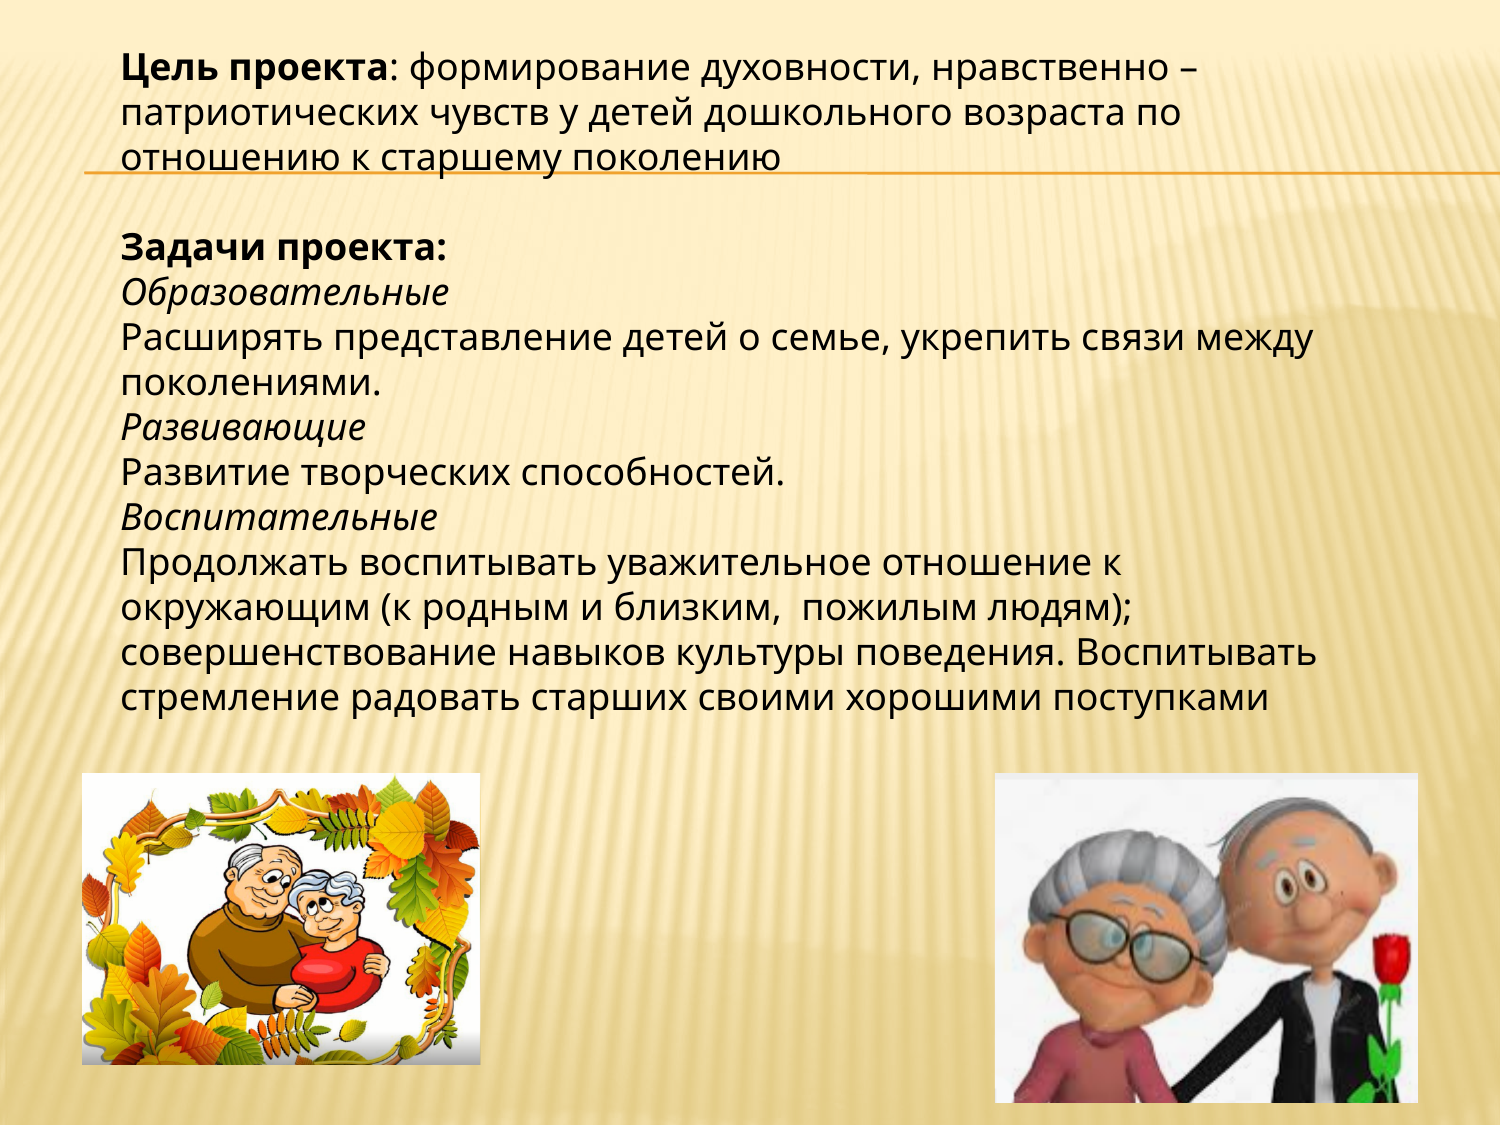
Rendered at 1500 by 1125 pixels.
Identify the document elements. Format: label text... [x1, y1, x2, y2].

picture [994, 773, 1419, 1103]
picture [81, 773, 481, 1066]
text_box Цель проекта: формирование духовности, нравственно – патриотических чувств у детей дошкольного возраста по отношению к старшему поколению Задачи проекта: Образовательные Расширять представление детей о семье, укрепить связи между поколениями. Развивающие Развитие творческих способностей. Воспитательные Продолжать воспитывать уважительное отношение к окружающим (к родным и близким, пожилым людям); совершенствование навыков культуры поведения. Воспитывать стремление радовать старших своими хорошими поступками [105, 35, 1336, 725]
